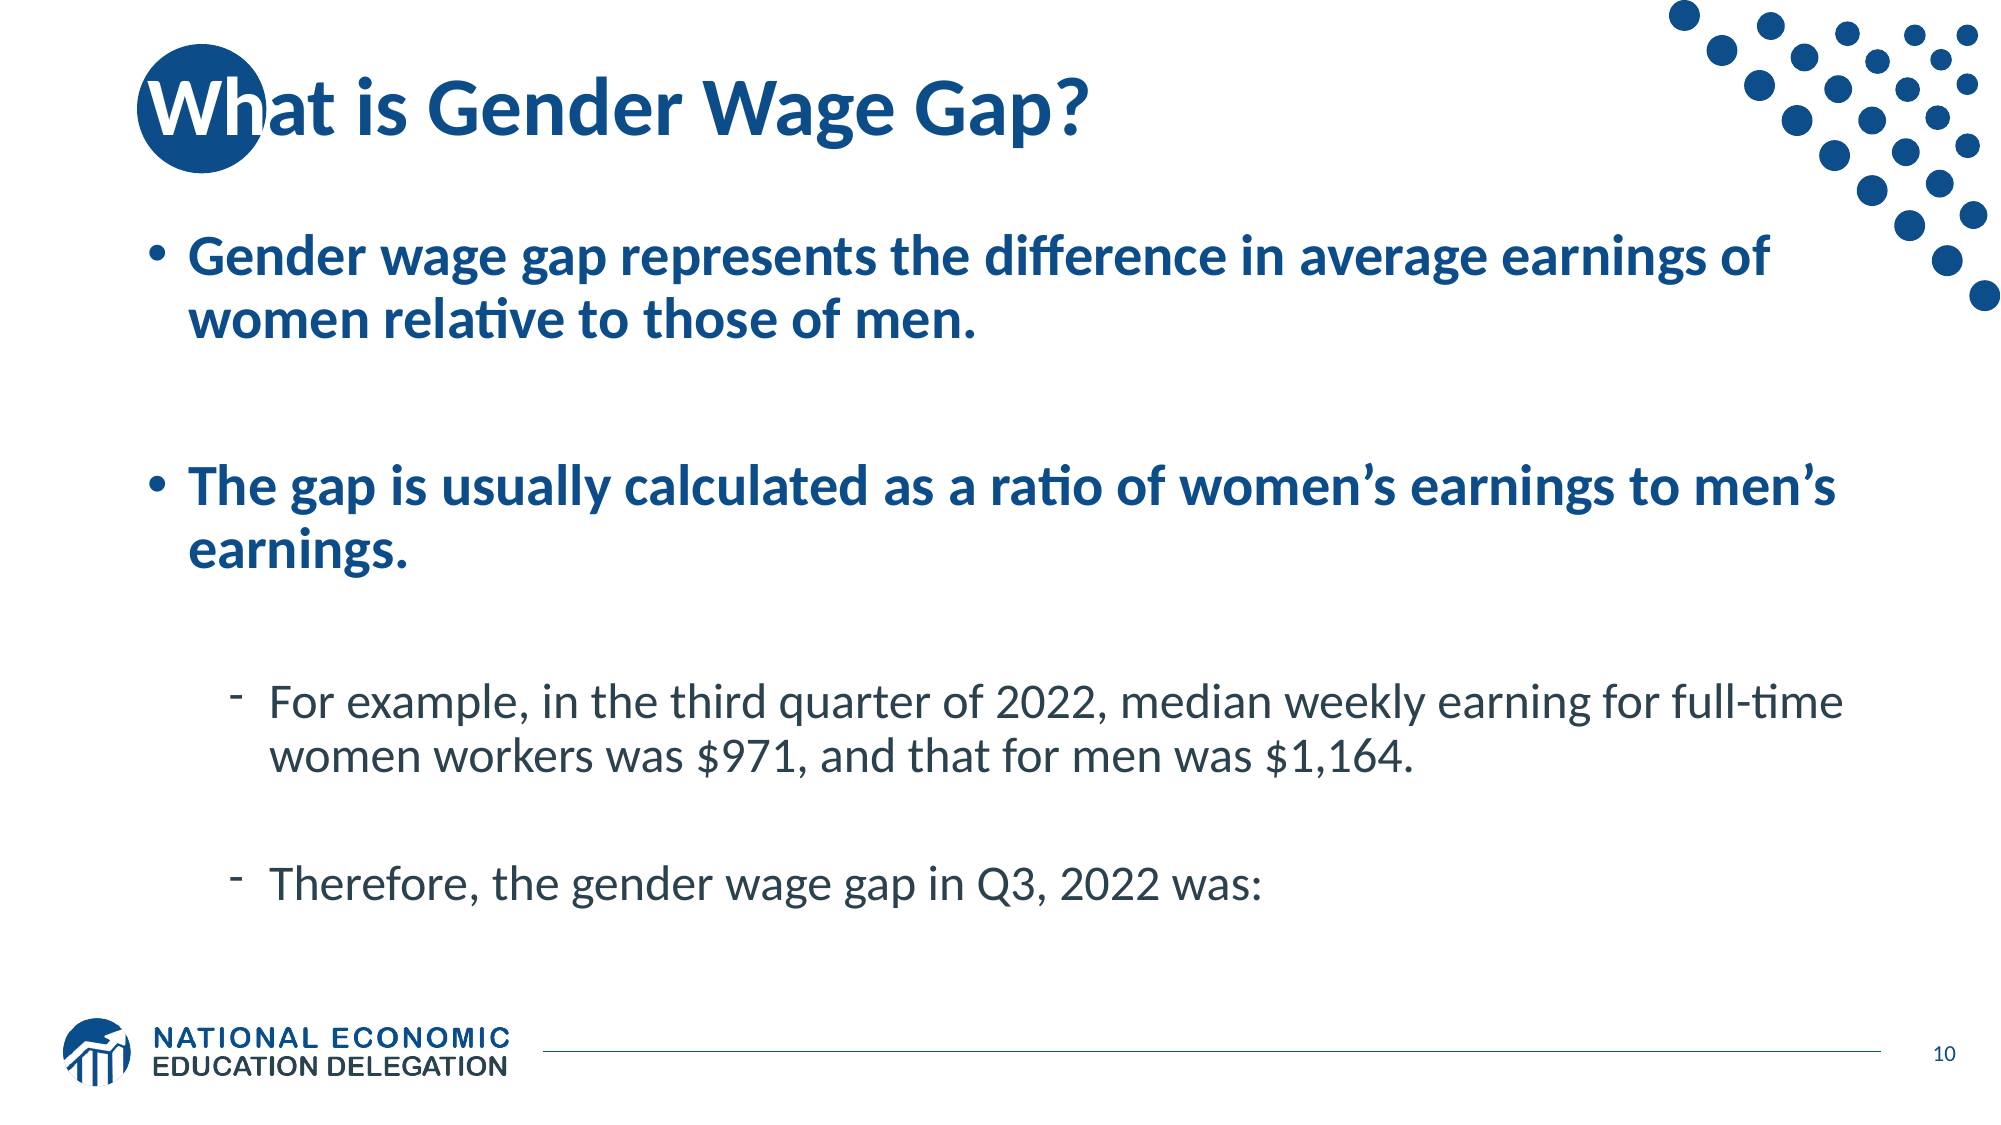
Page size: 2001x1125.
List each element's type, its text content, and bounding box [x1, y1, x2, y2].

picture [55, 1013, 520, 1091]
title What is Gender Wage Gap? [132, 0, 1858, 218]
slide_number 10 [1521, 1022, 1972, 1082]
